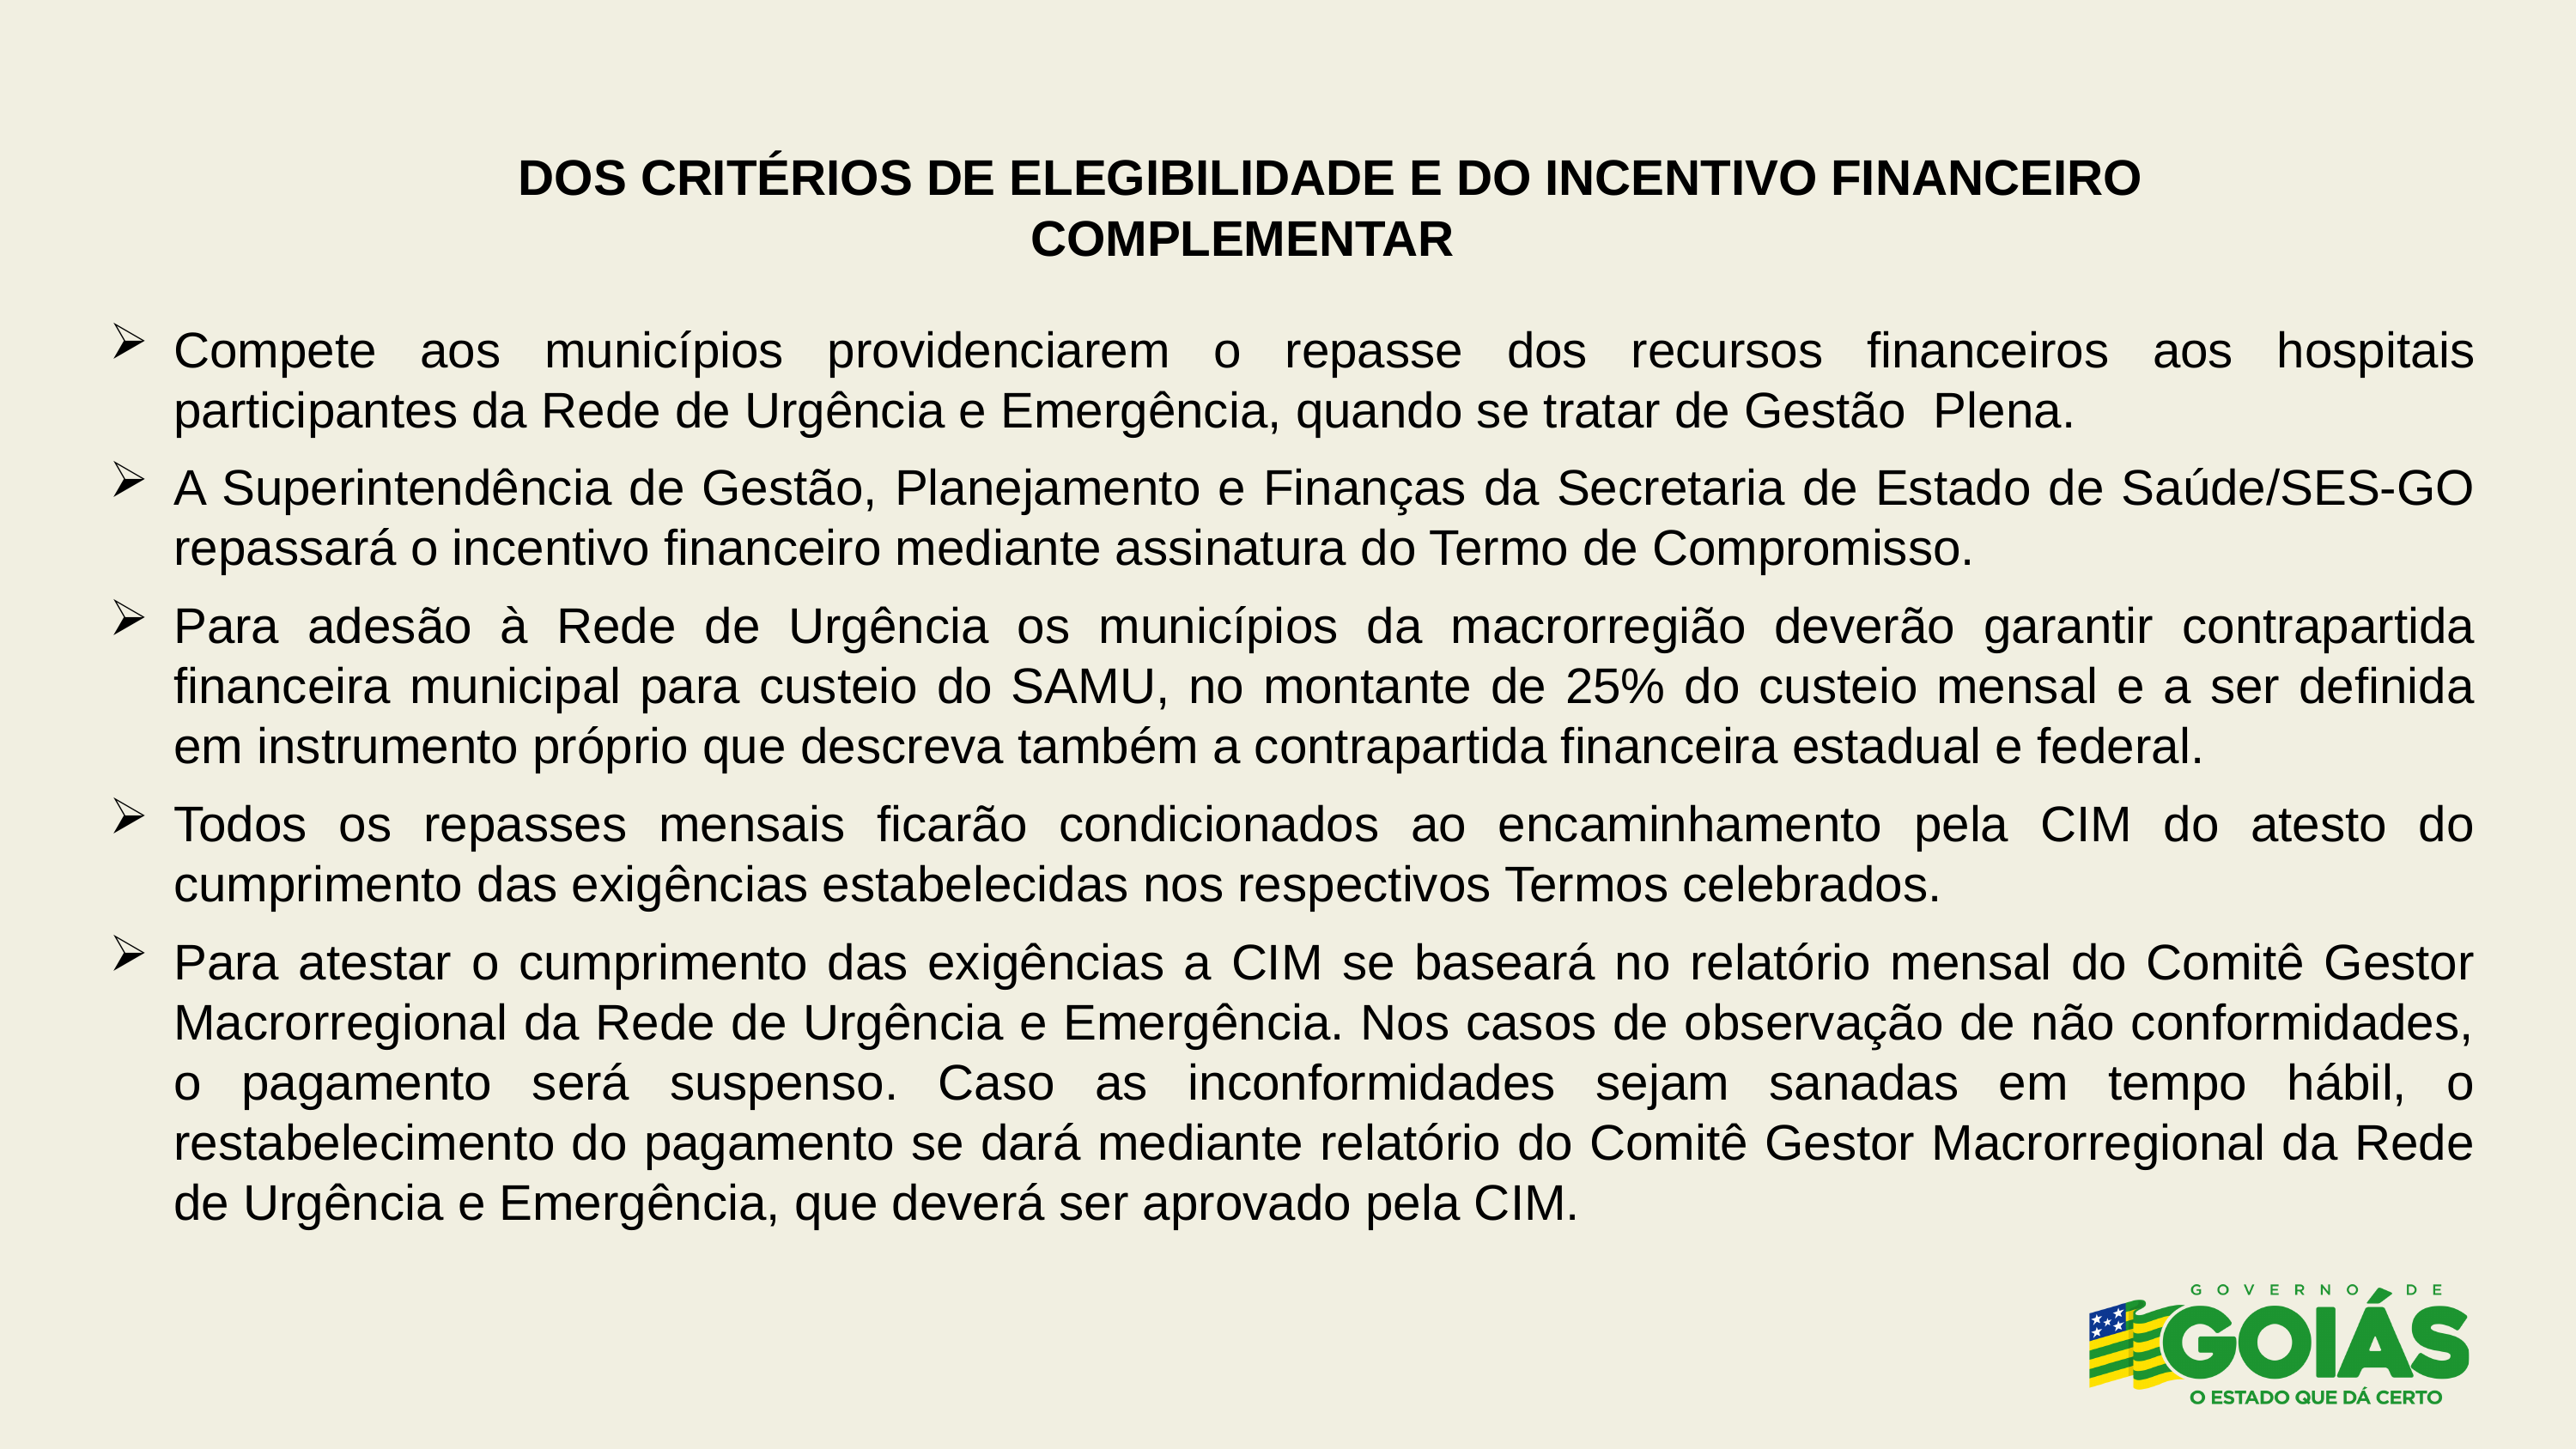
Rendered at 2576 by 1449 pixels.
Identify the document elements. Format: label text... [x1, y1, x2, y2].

text_box DOS CRITÉRIOS DE ELEGIBILIDADE E DO INCENTIVO FINANCEIRO COMPLEMENTAR [139, 137, 2346, 311]
text_box Compete aos municípios providenciarem o repasse dos recursos financeiros aos hospitais participantes da Rede de Urgência e Emergência, quando se tratar de Gestão Plena. A Superintendência de Gestão, Planejamento e Finanças da Secretaria de Estado de Saúde/SES-GO repassará o incentivo financeiro mediante assinatura do Termo de Compromisso. Para adesão à Rede de Urgência os municípios da macrorregião deverão garantir contrapartida financeira municipal para custeio do SAMU, no montante de 25% do custeio mensal e a ser definida em instrumento próprio que descreva também a contrapartida financeira estadual e federal. Todos os repasses mensais ficarão condicionados ao encaminhamento pela CIM do atesto do cumprimento das exigências estabelecidas nos respectivos Termos celebrados. Para atestar o cumprimento das exigências a CIM se baseará no relatório mensal do Comitê Gestor Macrorregional da Rede de Urgência e Emergência. Nos casos de observação de não conformidades, o pagamento será suspenso. Caso as inconformidades sejam sanadas em tempo hábil, o restabelecimento do pagamento se dará mediante relatório do Comitê Gestor Macrorregional da Rede de Urgência e Emergência, que deverá ser aprovado pela CIM. [96, 311, 2490, 1357]
text_box [2089, 1357, 2470, 1404]
